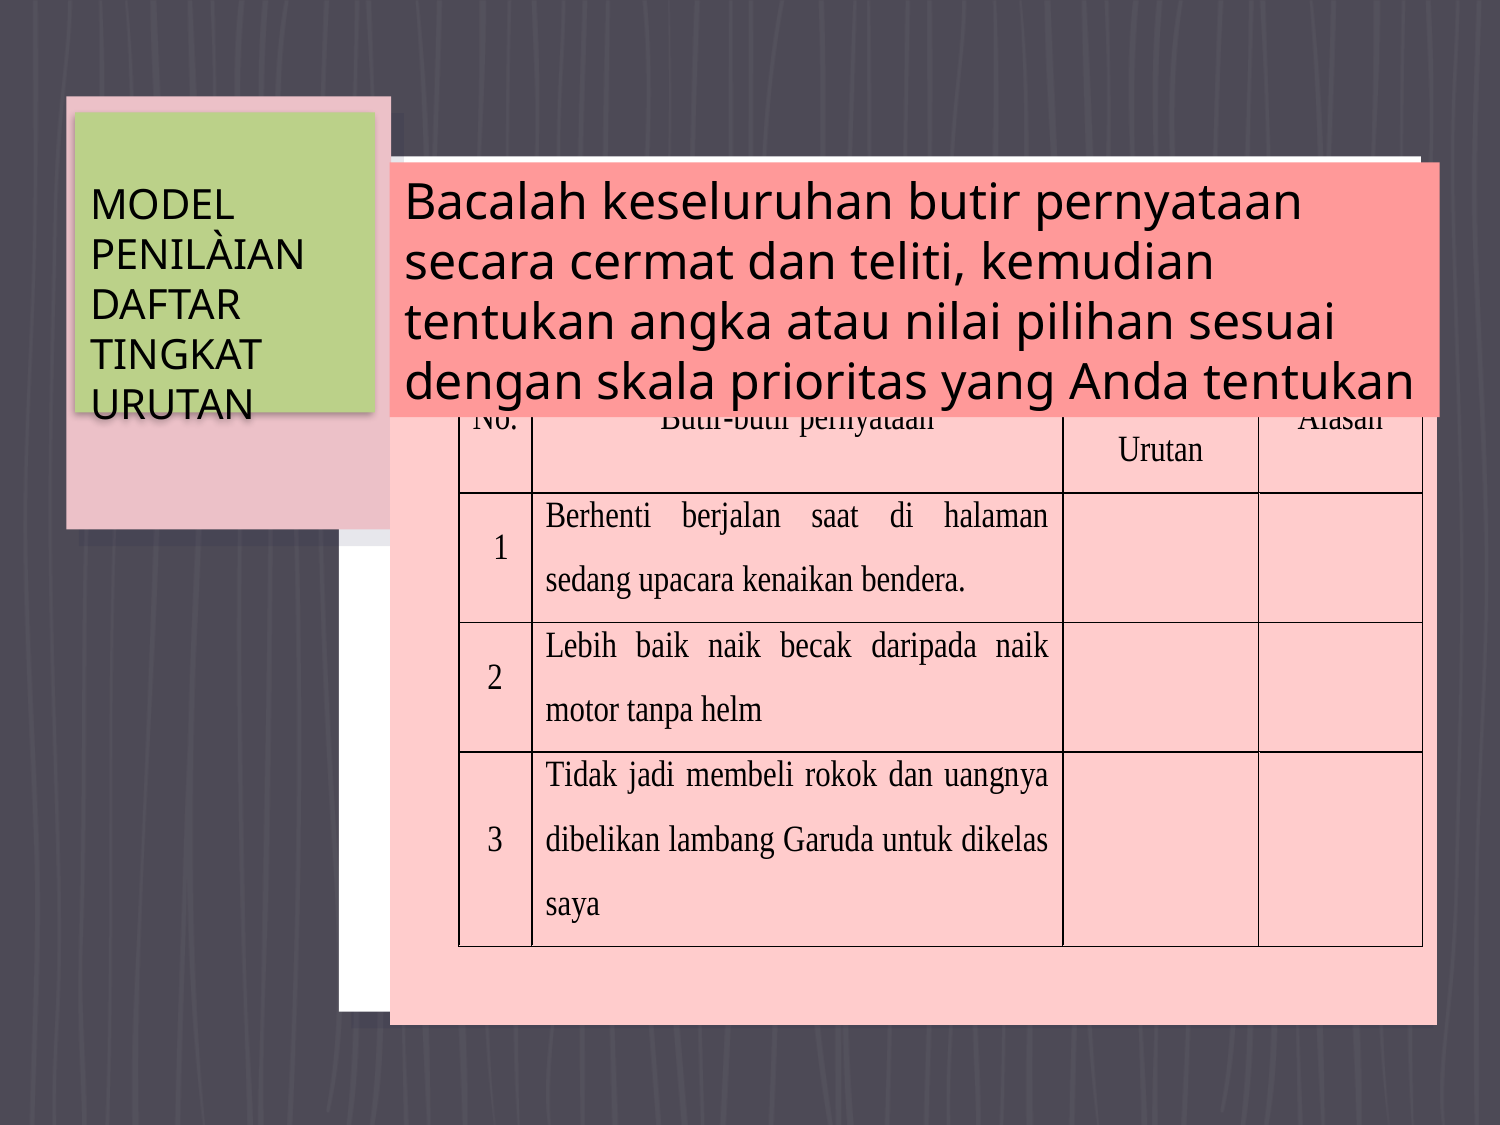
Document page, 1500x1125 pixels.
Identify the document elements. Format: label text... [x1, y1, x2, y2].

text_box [389, 362, 1438, 1026]
text_box Bacalah keseluruhan butir pernyataan secara cermat dan teliti, kemudian tentukan angka atau nilai pilihan sesuai dengan skala prioritas yang Anda tentukan [389, 162, 1440, 363]
title MODEL PENILÀIAN DAFTAR TINGKAT URUTAN [75, 112, 375, 413]
